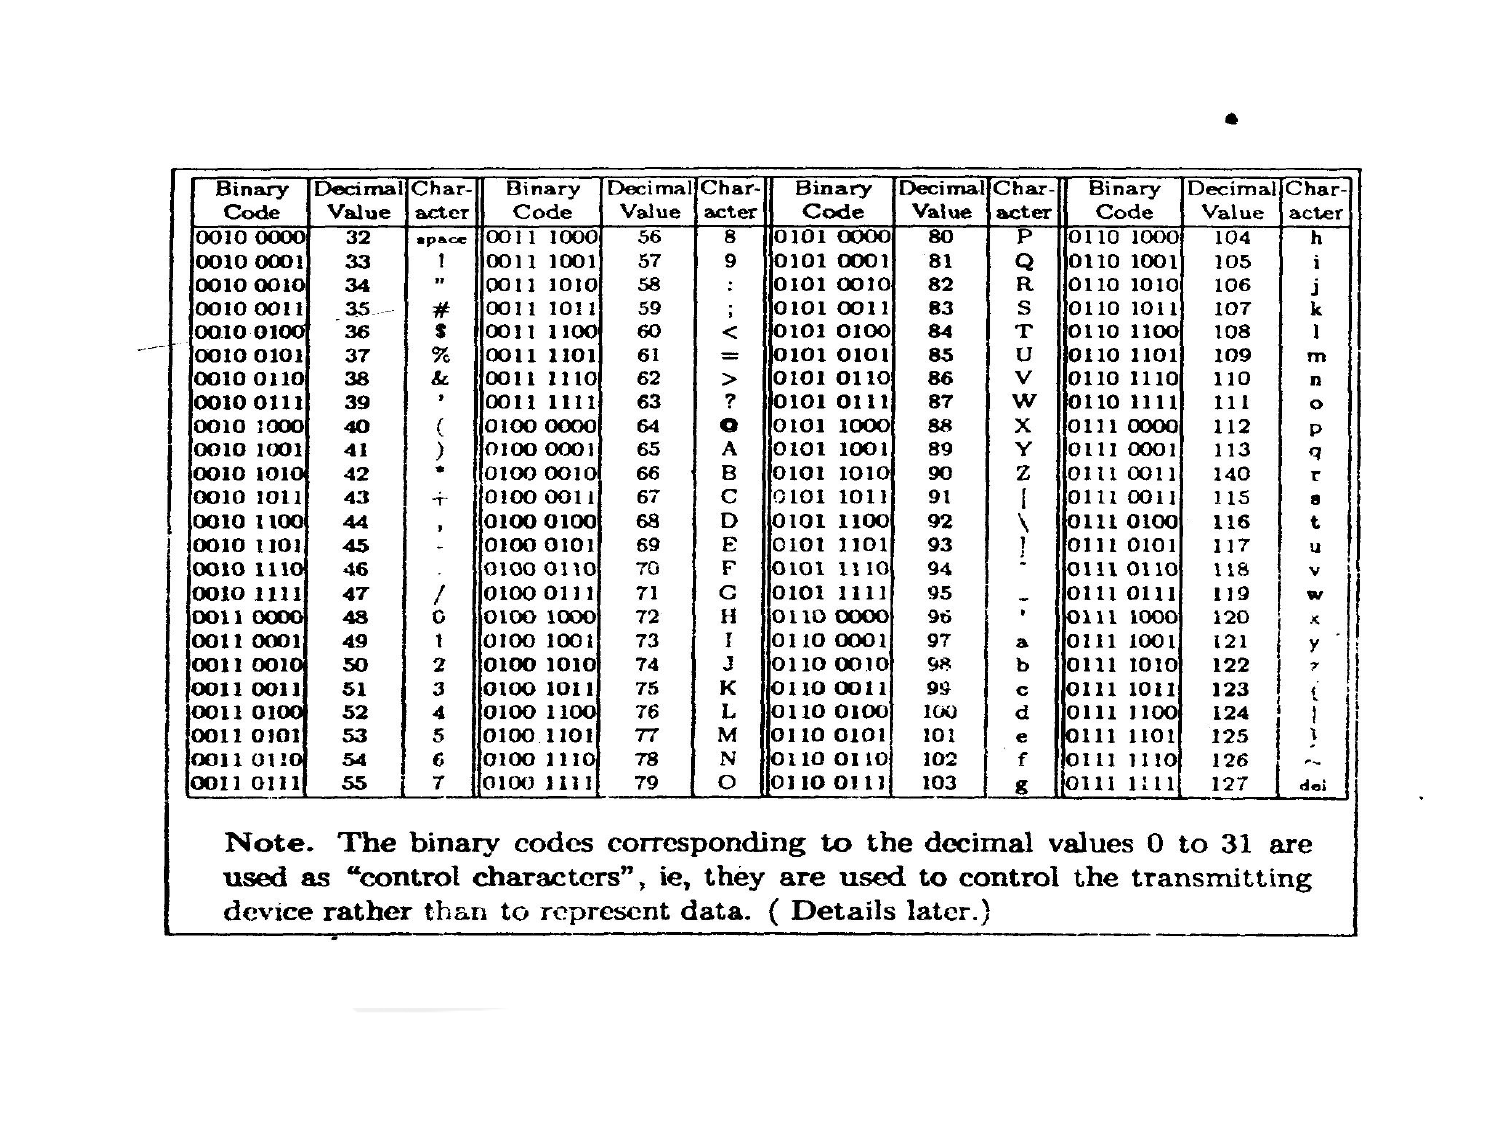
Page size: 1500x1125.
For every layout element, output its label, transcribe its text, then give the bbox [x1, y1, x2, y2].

picture [81, 99, 1435, 1008]
list Gambar 3. Set karakter ASCII. [87, 99, 1500, 1076]
